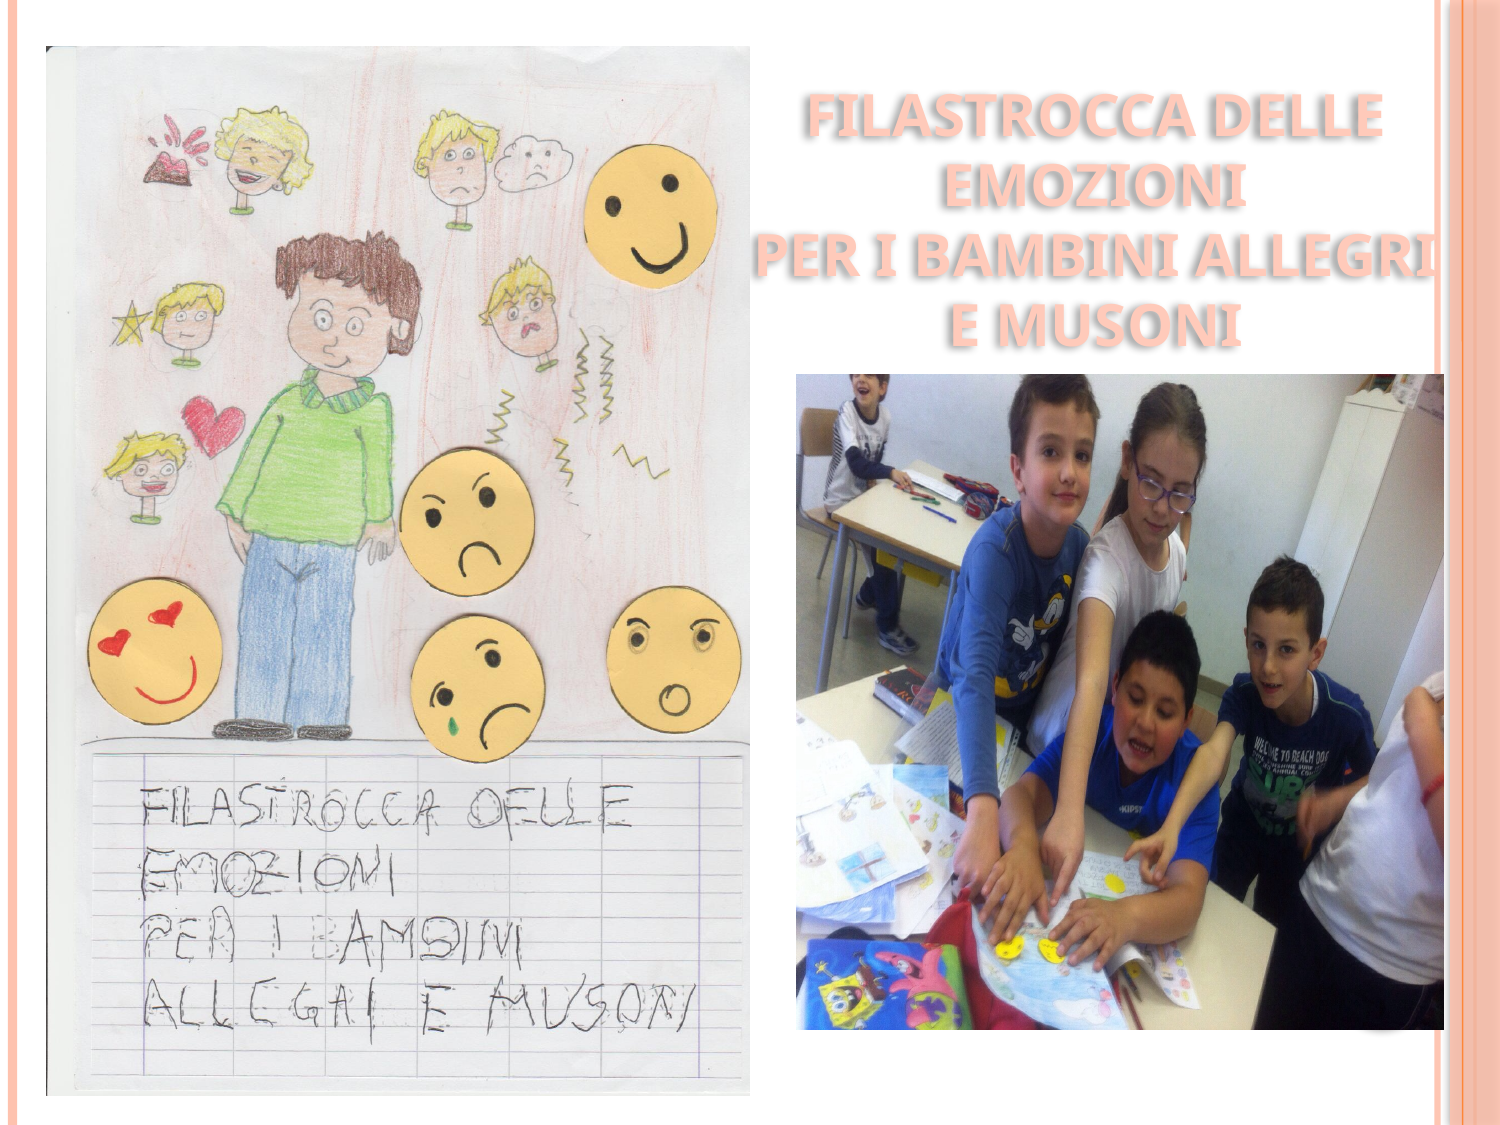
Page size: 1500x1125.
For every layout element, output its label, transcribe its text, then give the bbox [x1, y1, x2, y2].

text_box FILASTROCCA DELLE EMOZIONI PER I BAMBINI ALLEGRI E MUSONI [757, 70, 1477, 365]
picture [46, 46, 751, 1096]
picture [796, 374, 1444, 1030]
